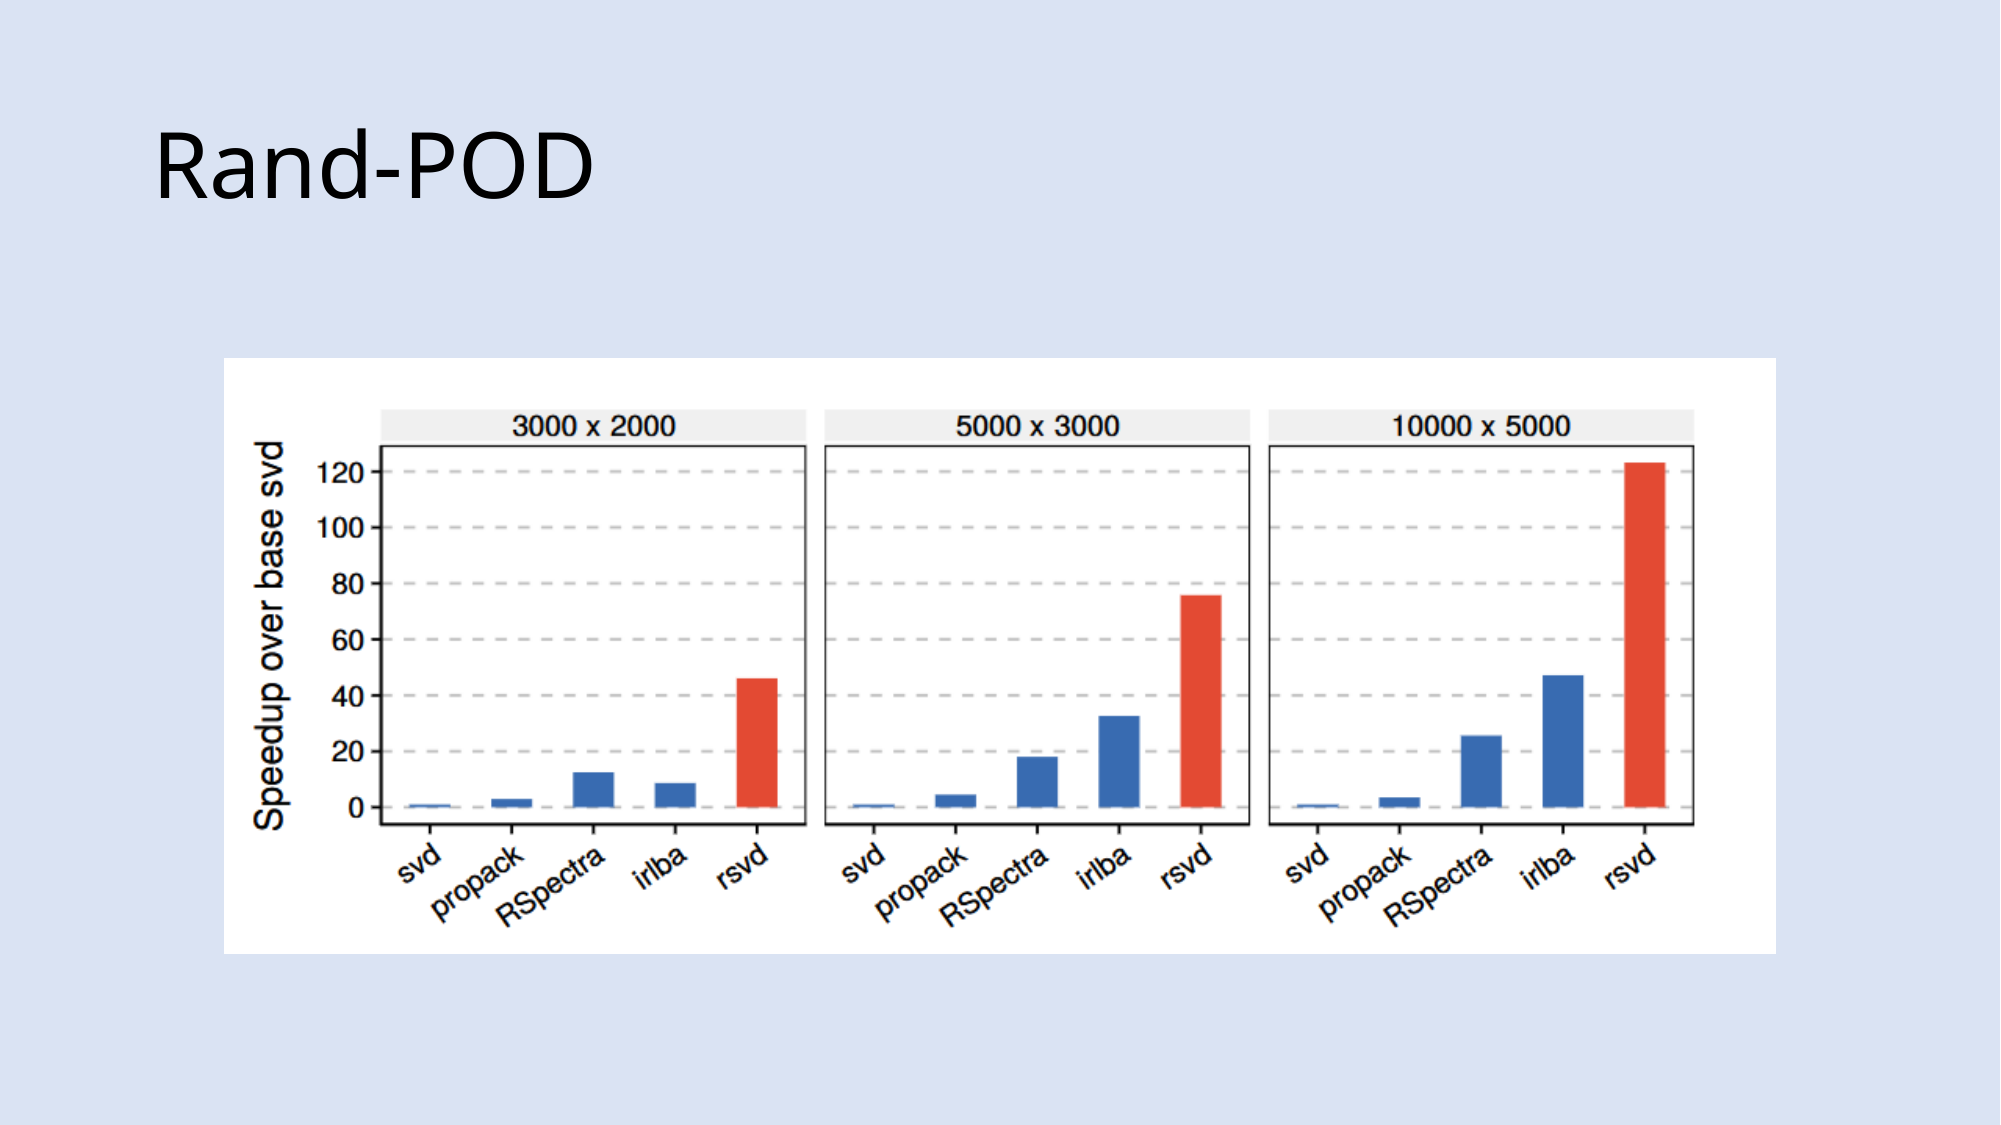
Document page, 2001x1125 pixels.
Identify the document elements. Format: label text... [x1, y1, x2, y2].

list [224, 358, 1775, 955]
title Rand-POD [137, 59, 1863, 278]
